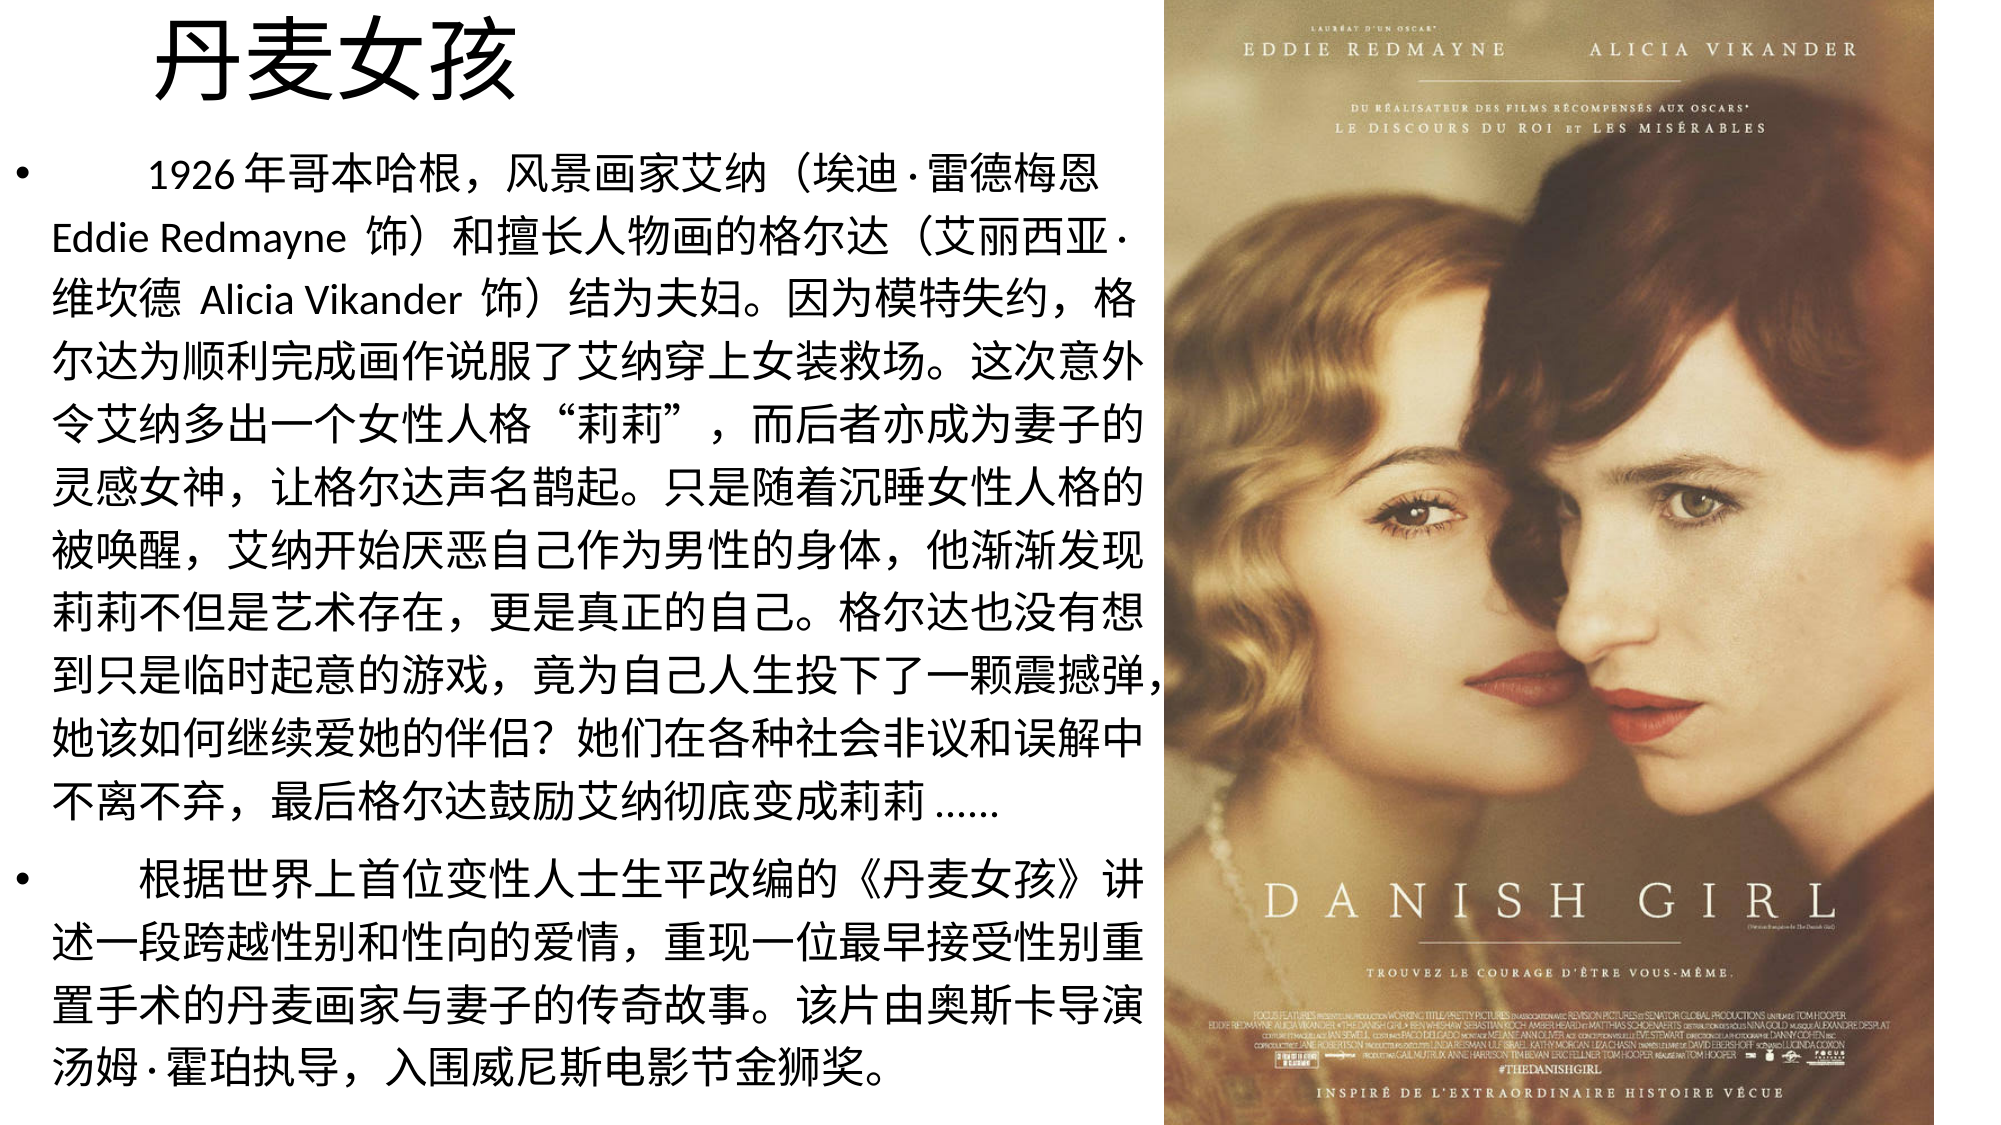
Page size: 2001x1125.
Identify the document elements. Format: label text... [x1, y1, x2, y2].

title 丹麦女孩 [137, 0, 1164, 127]
list 1926年哥本哈根，风景画家艾纳（埃迪·雷德梅恩 Eddie Redmayne 饰）和擅长人物画的格尔达（艾丽西亚·维坎德 Alicia Vikander 饰）结为夫妇。因为模特失约，格尔达为顺利完成画作说服了艾纳穿上女装救场。这次意外令艾纳多出一个女性人格“莉莉”，而后者亦成为妻子的灵感女神，让格尔达声名鹊起。只是随着沉睡女性人格的被唤醒，艾纳开始厌恶自己作为男性的身体，他渐渐发现莉莉不但是艺术存在，更是真正的自己。格尔达也没有想到只是临时起意的游戏，竟为自己人生投下了一颗震撼弹，她该如何继续爱她的伴侣？她们在各种社会非议和误解中不离不弃，最后格尔达鼓励艾纳彻底变成莉莉...... 根据世界上首位变性人士生平改编的《丹麦女孩》讲述一段跨越性别和性向的爱情，重现一位最早接受性别重置手术的丹麦画家与妻子的传奇故事。该片由奥斯卡导演汤姆·霍珀执导，入围威尼斯电影节金狮奖。 [0, 127, 1164, 1125]
picture [1164, 0, 1934, 1125]
